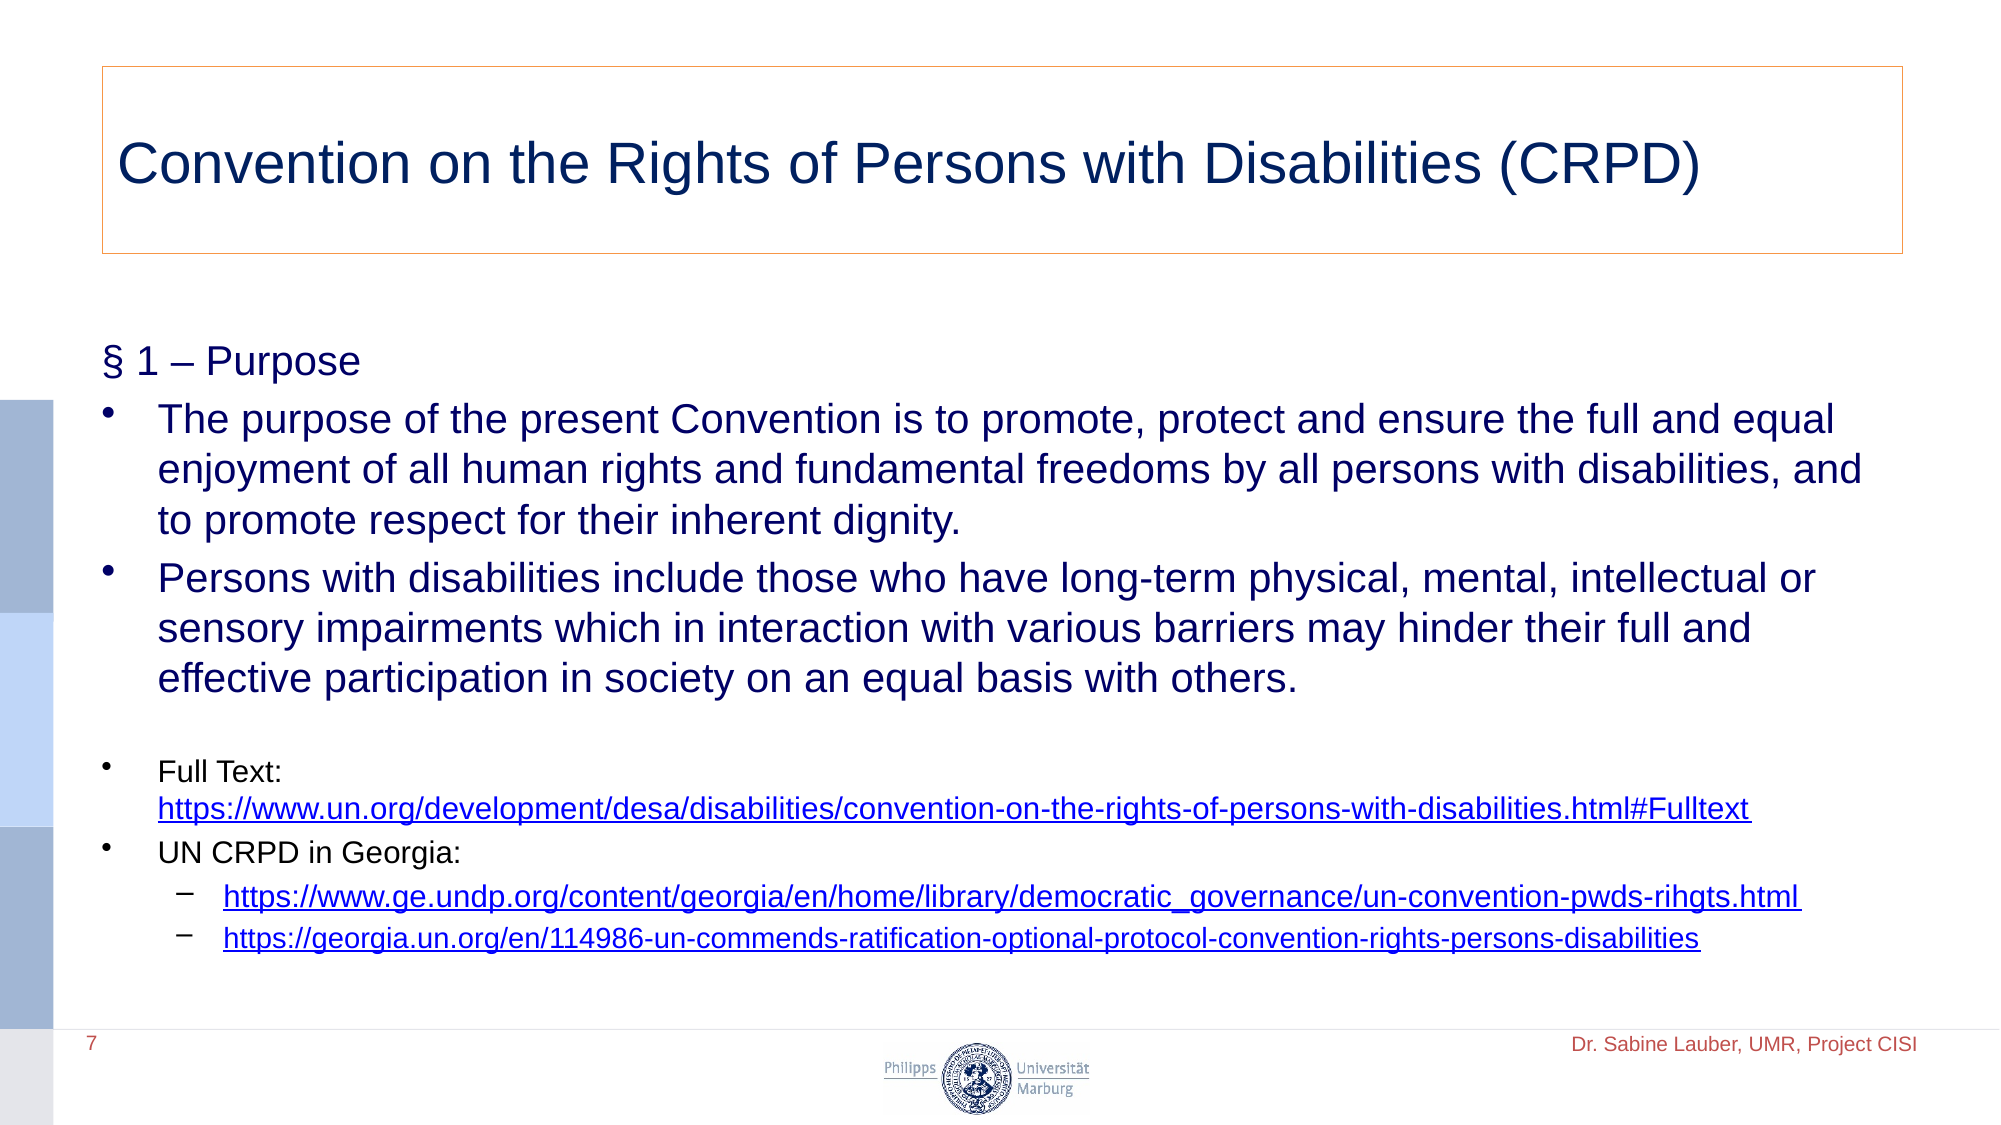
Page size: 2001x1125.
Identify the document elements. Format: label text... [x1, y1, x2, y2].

footer Dr. Sabine Lauber, UMR, Project CISI [1299, 1022, 1933, 1101]
list § 1 – Purpose The purpose of the present Convention is to promote, protect and ensure the full and equal enjoyment of all human rights and fundamental freedoms by all persons with disabilities, and to promote respect for their inherent dignity. Persons with disabilities include those who have long-term physical, mental, intellectual or sensory impairments which in interaction with various barriers may hinder their full and effective participation in society on an equal basis with others. Full Text: https://www.un.org/development/desa/disabilities/convention-on-the-rights-of-persons-with-disabilities.html#Fulltext UN CRPD in Georgia: https://www.ge.undp.org/content/georgia/en/home/library/democratic_governance/un-convention-pwds-rihgts.html https://georgia.un.org/en/114986-un-commends-ratification-optional-protocol-convention-rights-persons-disabilities [86, 326, 1887, 991]
slide_number 7 [70, 1022, 538, 1101]
picture [883, 1042, 1090, 1115]
title Convention on the Rights of Persons with Disabilities (CRPD) [102, 66, 1903, 254]
